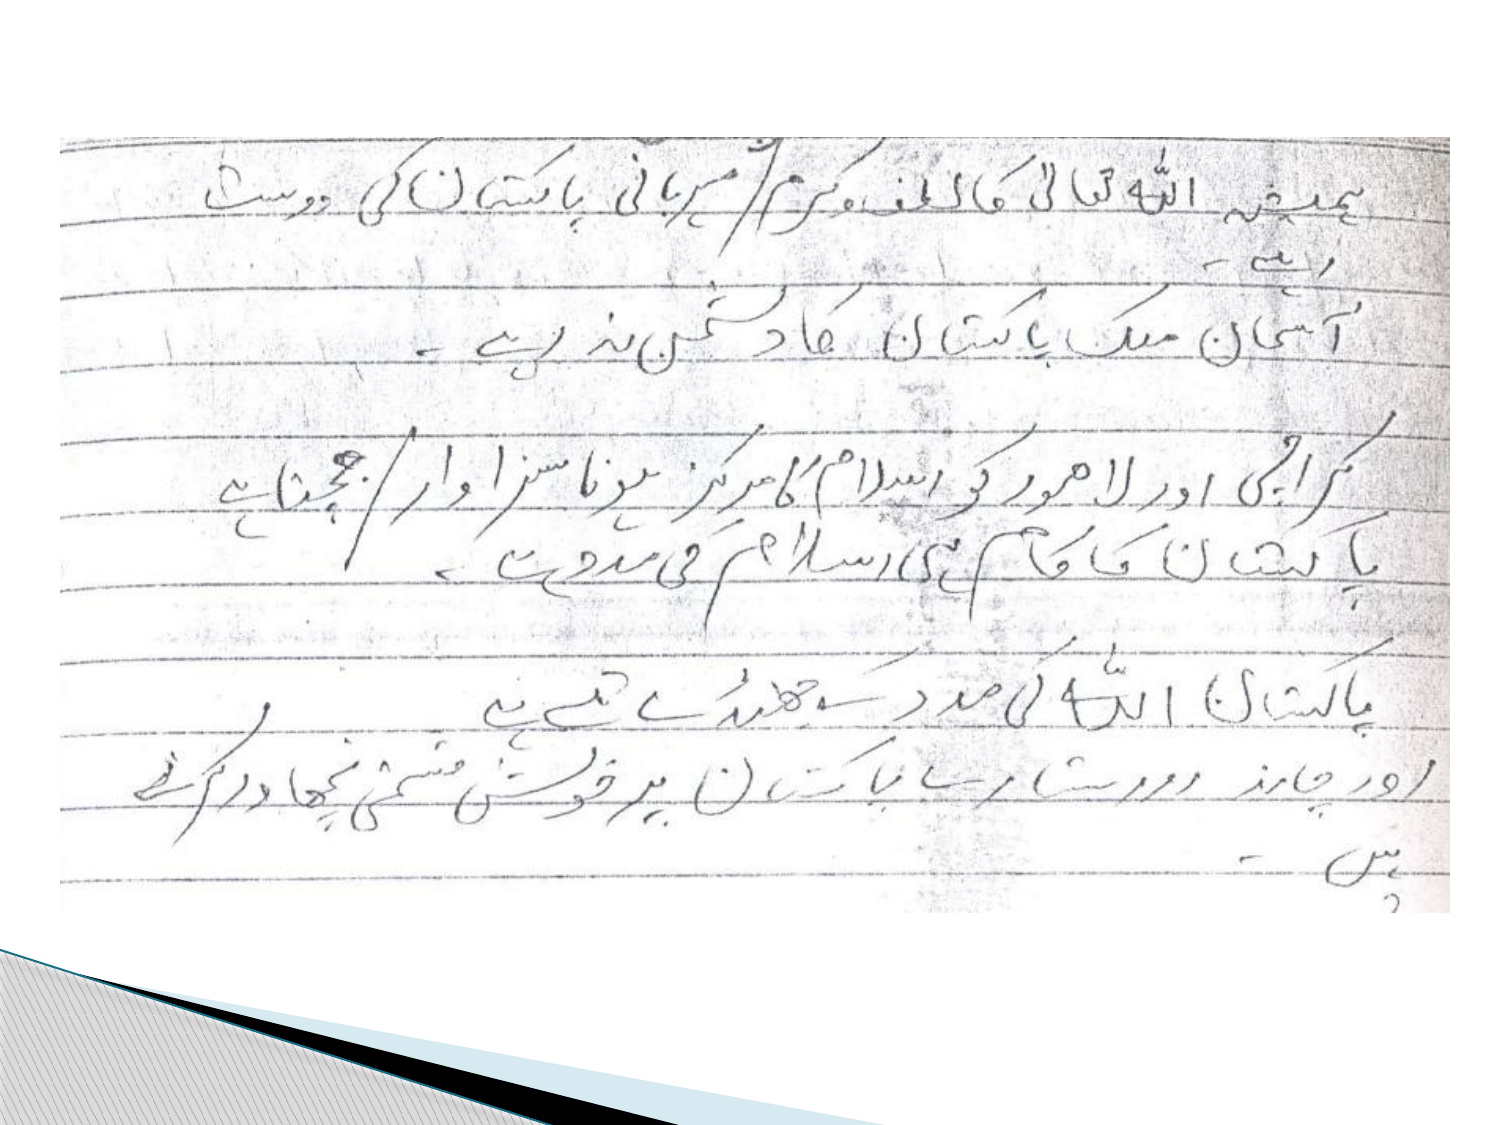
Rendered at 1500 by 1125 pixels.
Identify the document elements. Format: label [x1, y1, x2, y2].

picture [59, 137, 1451, 913]
